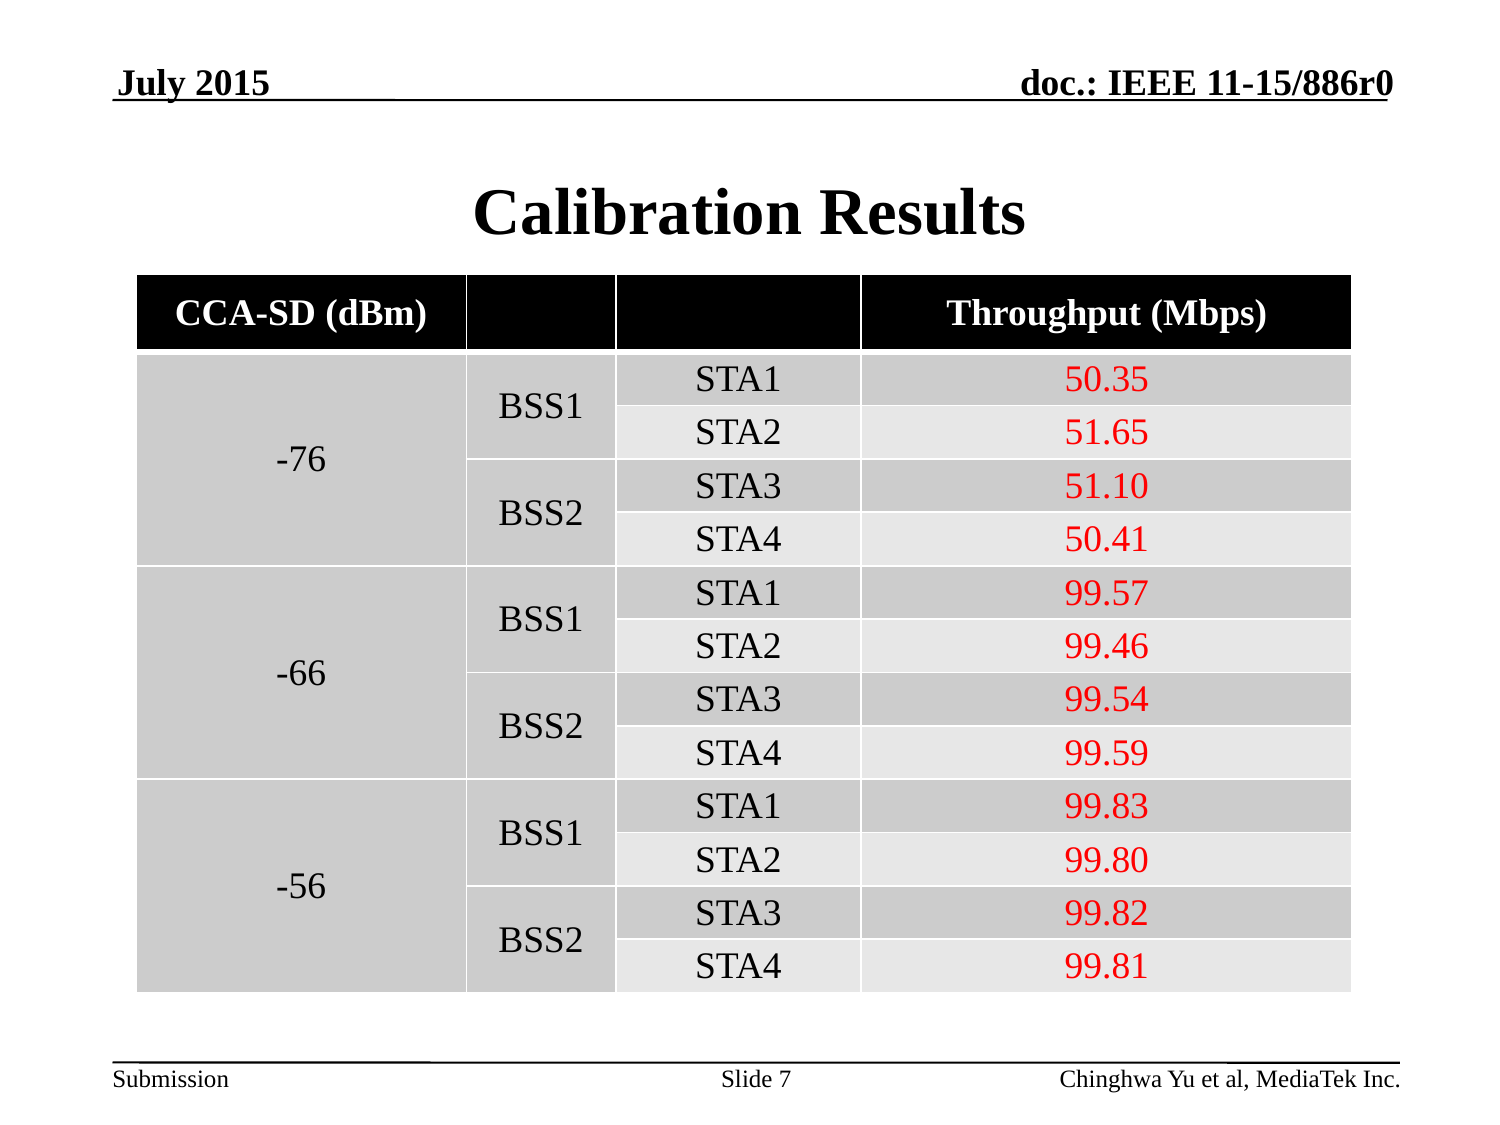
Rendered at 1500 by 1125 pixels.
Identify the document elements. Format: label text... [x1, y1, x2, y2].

table_cell 99.54 [862, 673, 1351, 725]
slide_number Slide 7 [712, 1061, 800, 1123]
table_cell BSS1 [467, 355, 615, 458]
title Calibration Results [112, 111, 1388, 303]
table_cell -56 [137, 780, 466, 992]
table_cell STA2 [617, 833, 860, 885]
table_cell 51.65 [862, 406, 1351, 458]
table_cell STA1 [617, 780, 860, 832]
table_cell STA4 [617, 727, 860, 778]
footer Chinghwa Yu et al, MediaTek Inc. [1031, 1061, 1402, 1093]
table_cell STA2 [617, 406, 860, 458]
table_cell 99.81 [862, 940, 1351, 992]
table_cell 99.57 [862, 567, 1351, 618]
table_cell 99.82 [862, 887, 1351, 938]
table_cell BSS2 [467, 887, 615, 992]
table_cell BSS1 [467, 780, 615, 885]
table_cell STA3 [617, 887, 860, 938]
table_cell STA3 [617, 673, 860, 725]
table_cell BSS2 [467, 460, 615, 565]
table_cell 50.35 [862, 355, 1351, 405]
table_header CCA-SD (dBm) [137, 275, 466, 349]
table_header [467, 275, 615, 349]
table_cell 99.83 [862, 780, 1351, 832]
table_cell STA2 [617, 620, 860, 672]
table_cell STA1 [617, 355, 860, 405]
table_cell BSS1 [467, 567, 615, 672]
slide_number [116, 58, 507, 104]
table_cell 99.46 [862, 620, 1351, 672]
table_cell 50.41 [862, 513, 1351, 565]
table_cell STA1 [617, 567, 860, 618]
table_cell 51.10 [862, 460, 1351, 511]
table_cell 99.80 [862, 833, 1351, 885]
table_cell -66 [137, 567, 466, 778]
table_cell STA4 [617, 513, 860, 565]
table_cell STA4 [617, 940, 860, 992]
table_cell BSS2 [467, 673, 615, 778]
table_cell STA3 [617, 460, 860, 511]
table_header Throughput (Mbps) [862, 275, 1351, 349]
table_header [617, 275, 860, 349]
table_cell 99.59 [862, 727, 1351, 778]
table_cell -76 [137, 355, 466, 565]
